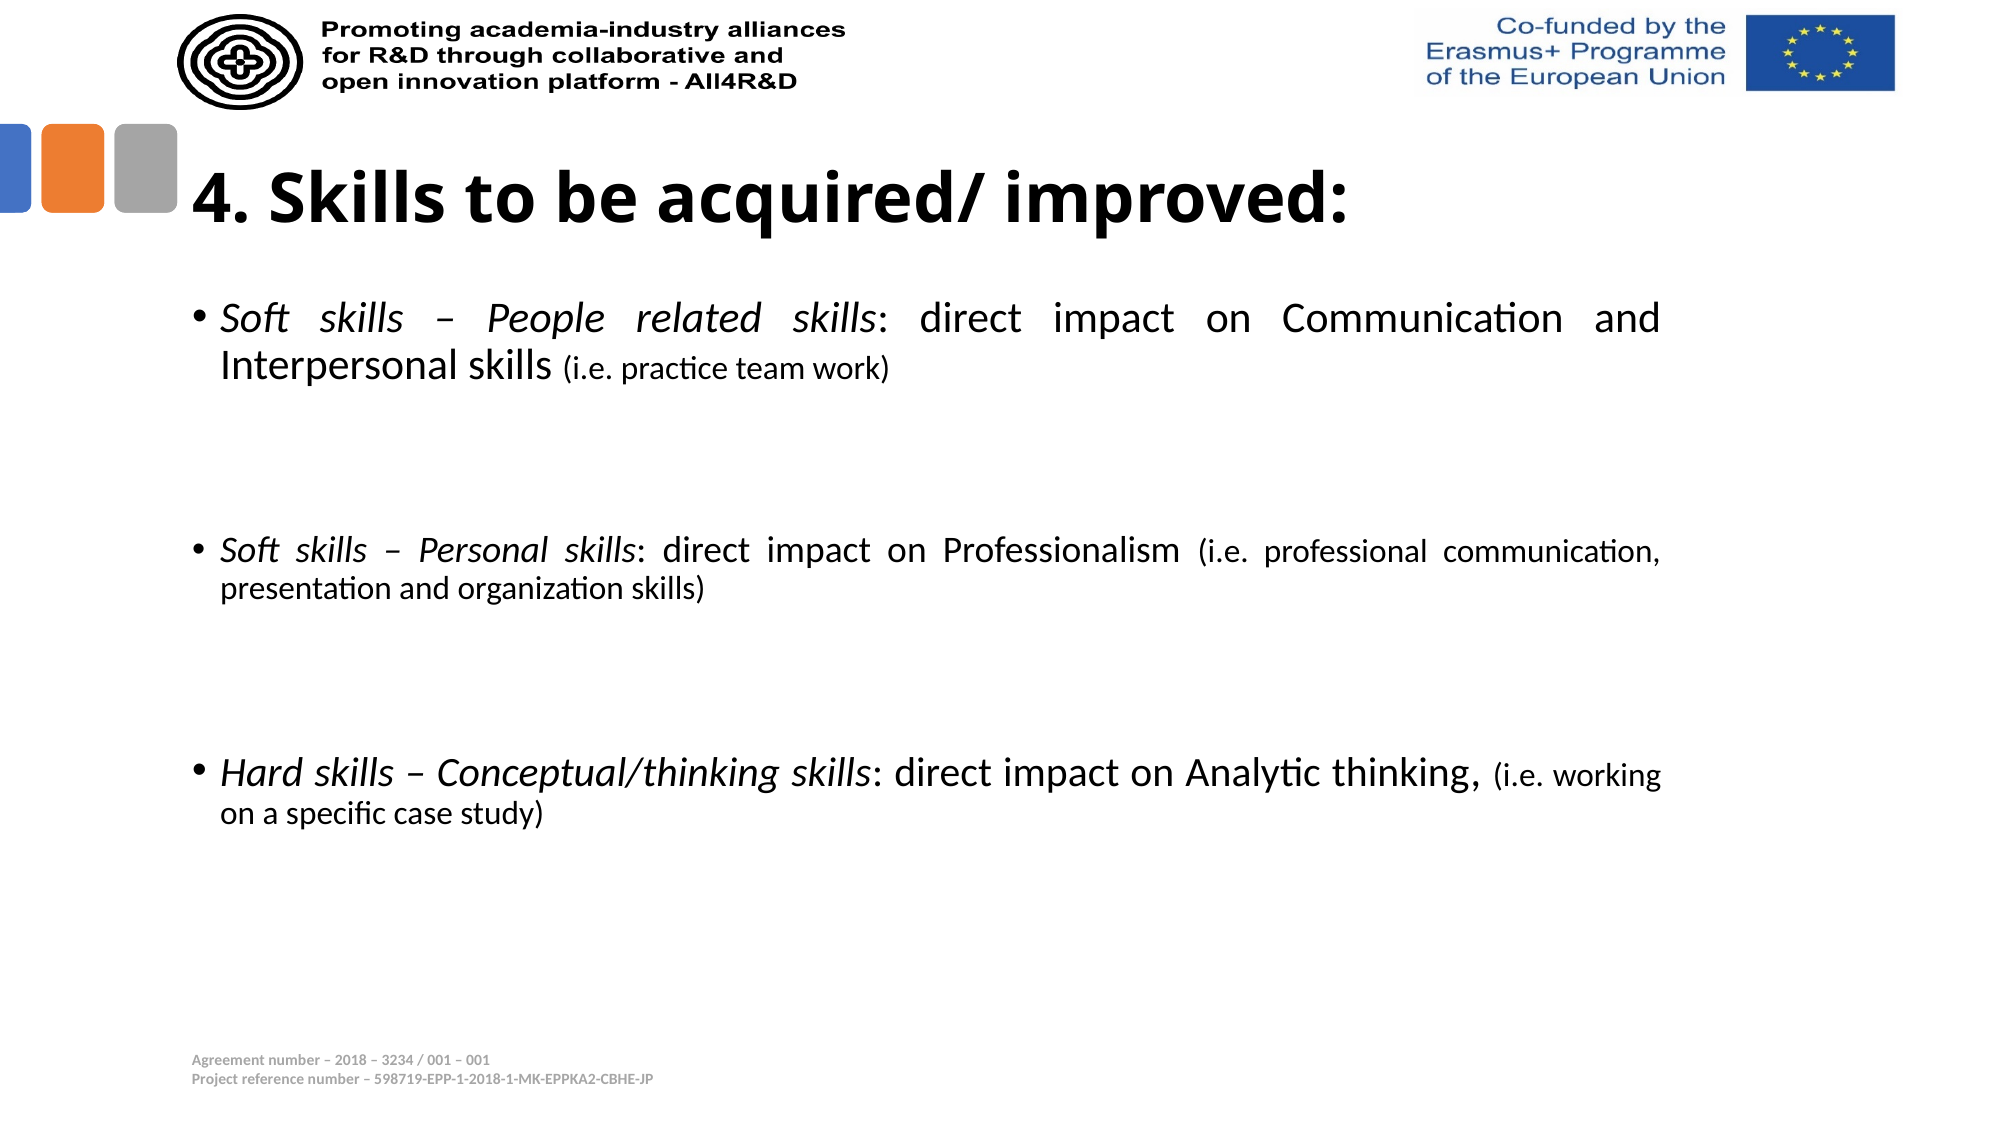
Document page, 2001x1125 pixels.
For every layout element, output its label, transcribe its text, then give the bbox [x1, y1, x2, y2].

list Soft skills – People related skills: direct impact on Communication and Interpersonal skills (i.e. practice team work) Soft skills – Personal skills: direct impact on Professionalism (i.e. professional communication, presentation and organization skills) Hard skills – Conceptual/thinking skills: direct impact on Analytic thinking, (i.e. working on a specific case study) [177, 287, 1677, 1001]
picture [177, 14, 845, 110]
picture [1414, 8, 1903, 97]
title 4. Skills to be acquired/ improved: [177, 124, 1903, 278]
